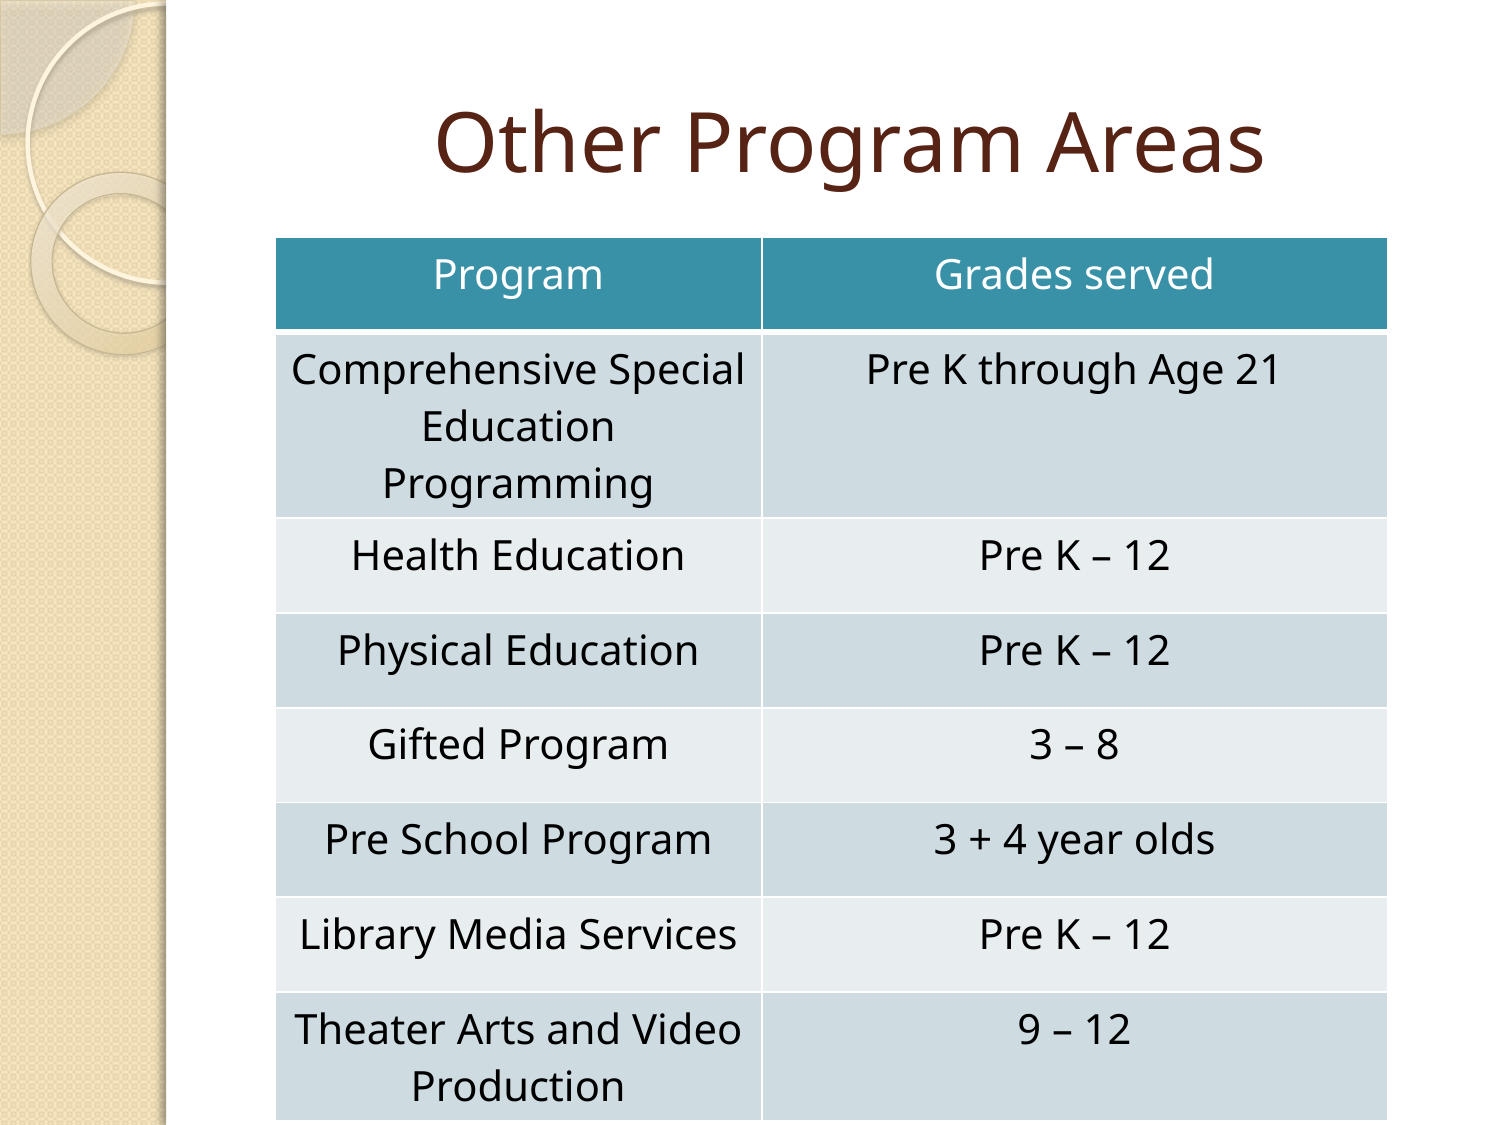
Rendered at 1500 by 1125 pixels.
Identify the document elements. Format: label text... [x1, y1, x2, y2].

table_cell Physical Education [276, 614, 761, 707]
table_cell Gifted Program [276, 709, 761, 802]
table_cell Theater Arts and Video Production [276, 993, 761, 1120]
table_cell 3 + 4 year olds [763, 803, 1387, 896]
table_cell Pre K – 12 [763, 898, 1387, 991]
table_cell Health Education [276, 519, 761, 612]
table_cell Comprehensive Special Education Programming [276, 335, 761, 517]
table_cell Pre K – 12 [763, 614, 1387, 707]
table_cell 3 – 8 [763, 709, 1387, 802]
table_cell 9 – 12 [763, 993, 1387, 1120]
table_cell Library Media Services [276, 898, 761, 991]
table_header Grades served [763, 238, 1387, 329]
table_cell Pre School Program [276, 803, 761, 896]
table_cell Pre K through Age 21 [763, 335, 1387, 517]
table_header Program [276, 238, 761, 329]
title Other Program Areas [235, 45, 1466, 233]
table_cell Pre K – 12 [763, 519, 1387, 612]
